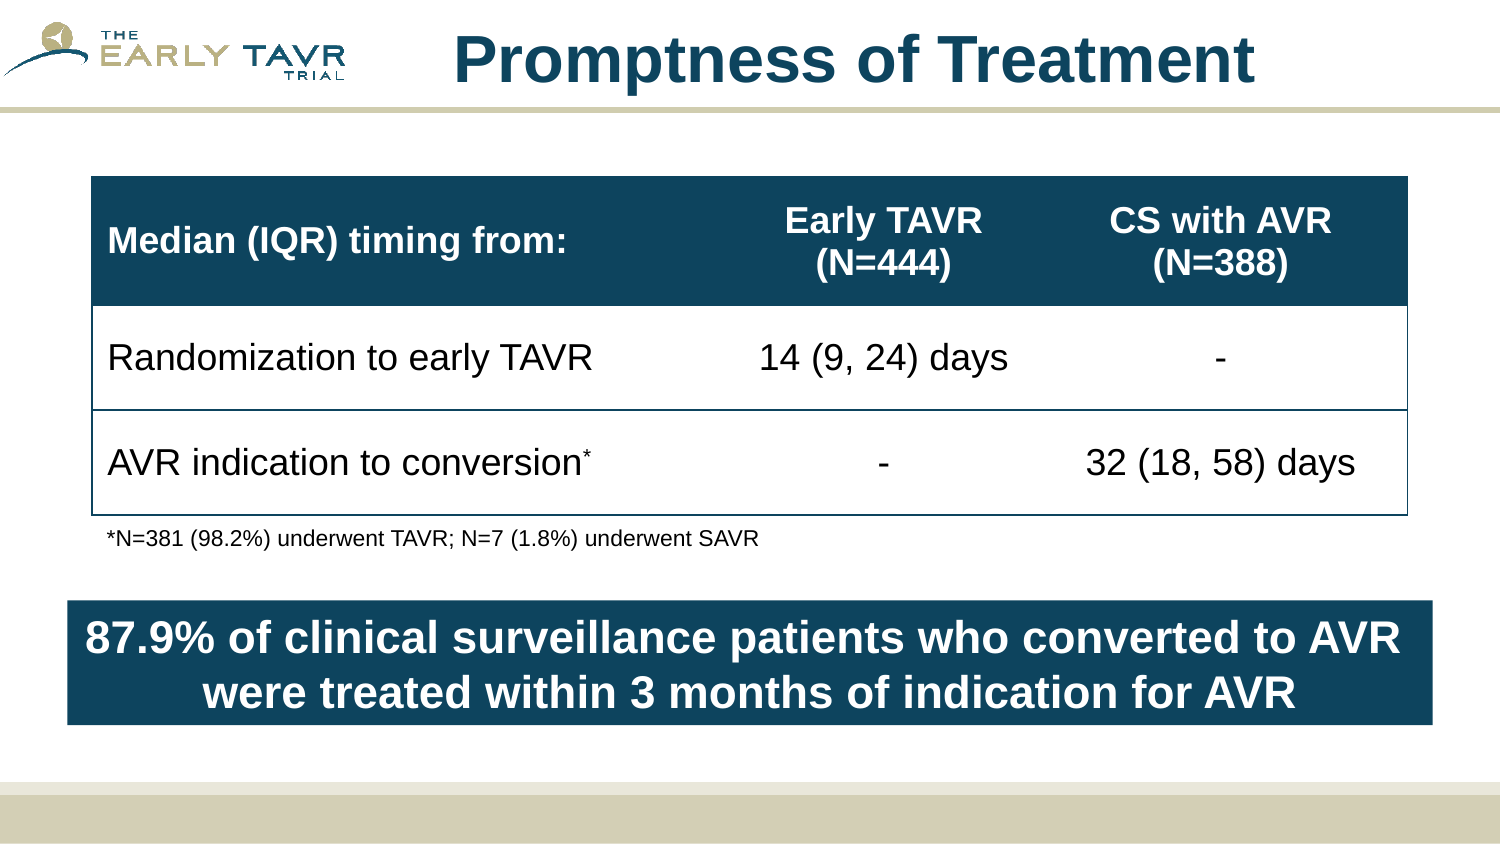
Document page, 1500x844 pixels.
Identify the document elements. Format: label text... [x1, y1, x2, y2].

table_header CS with AVR (N=388) [1034, 178, 1407, 304]
table_cell - [1034, 306, 1407, 409]
table_cell 14 (9, 24) days [733, 306, 1034, 409]
table_header Median (IQR) timing from: [93, 178, 733, 304]
table_cell 32 (18, 58) days [1034, 411, 1407, 514]
title Promptness of Treatment [341, 0, 1369, 113]
table_cell Randomization to early TAVR [93, 306, 733, 409]
picture [2, 22, 341, 80]
text_box 87.9% of clinical surveillance patients who converted to AVR were treated within 3 months of indication for AVR [67, 600, 1433, 726]
table_header Early TAVR (N=444) [733, 178, 1034, 304]
table_cell AVR indication to conversion* [93, 411, 733, 514]
table_cell - [733, 411, 1034, 514]
text_box *N=381 (98.2%) underwent TAVR; N=7 (1.8%) underwent SAVR [91, 515, 868, 559]
